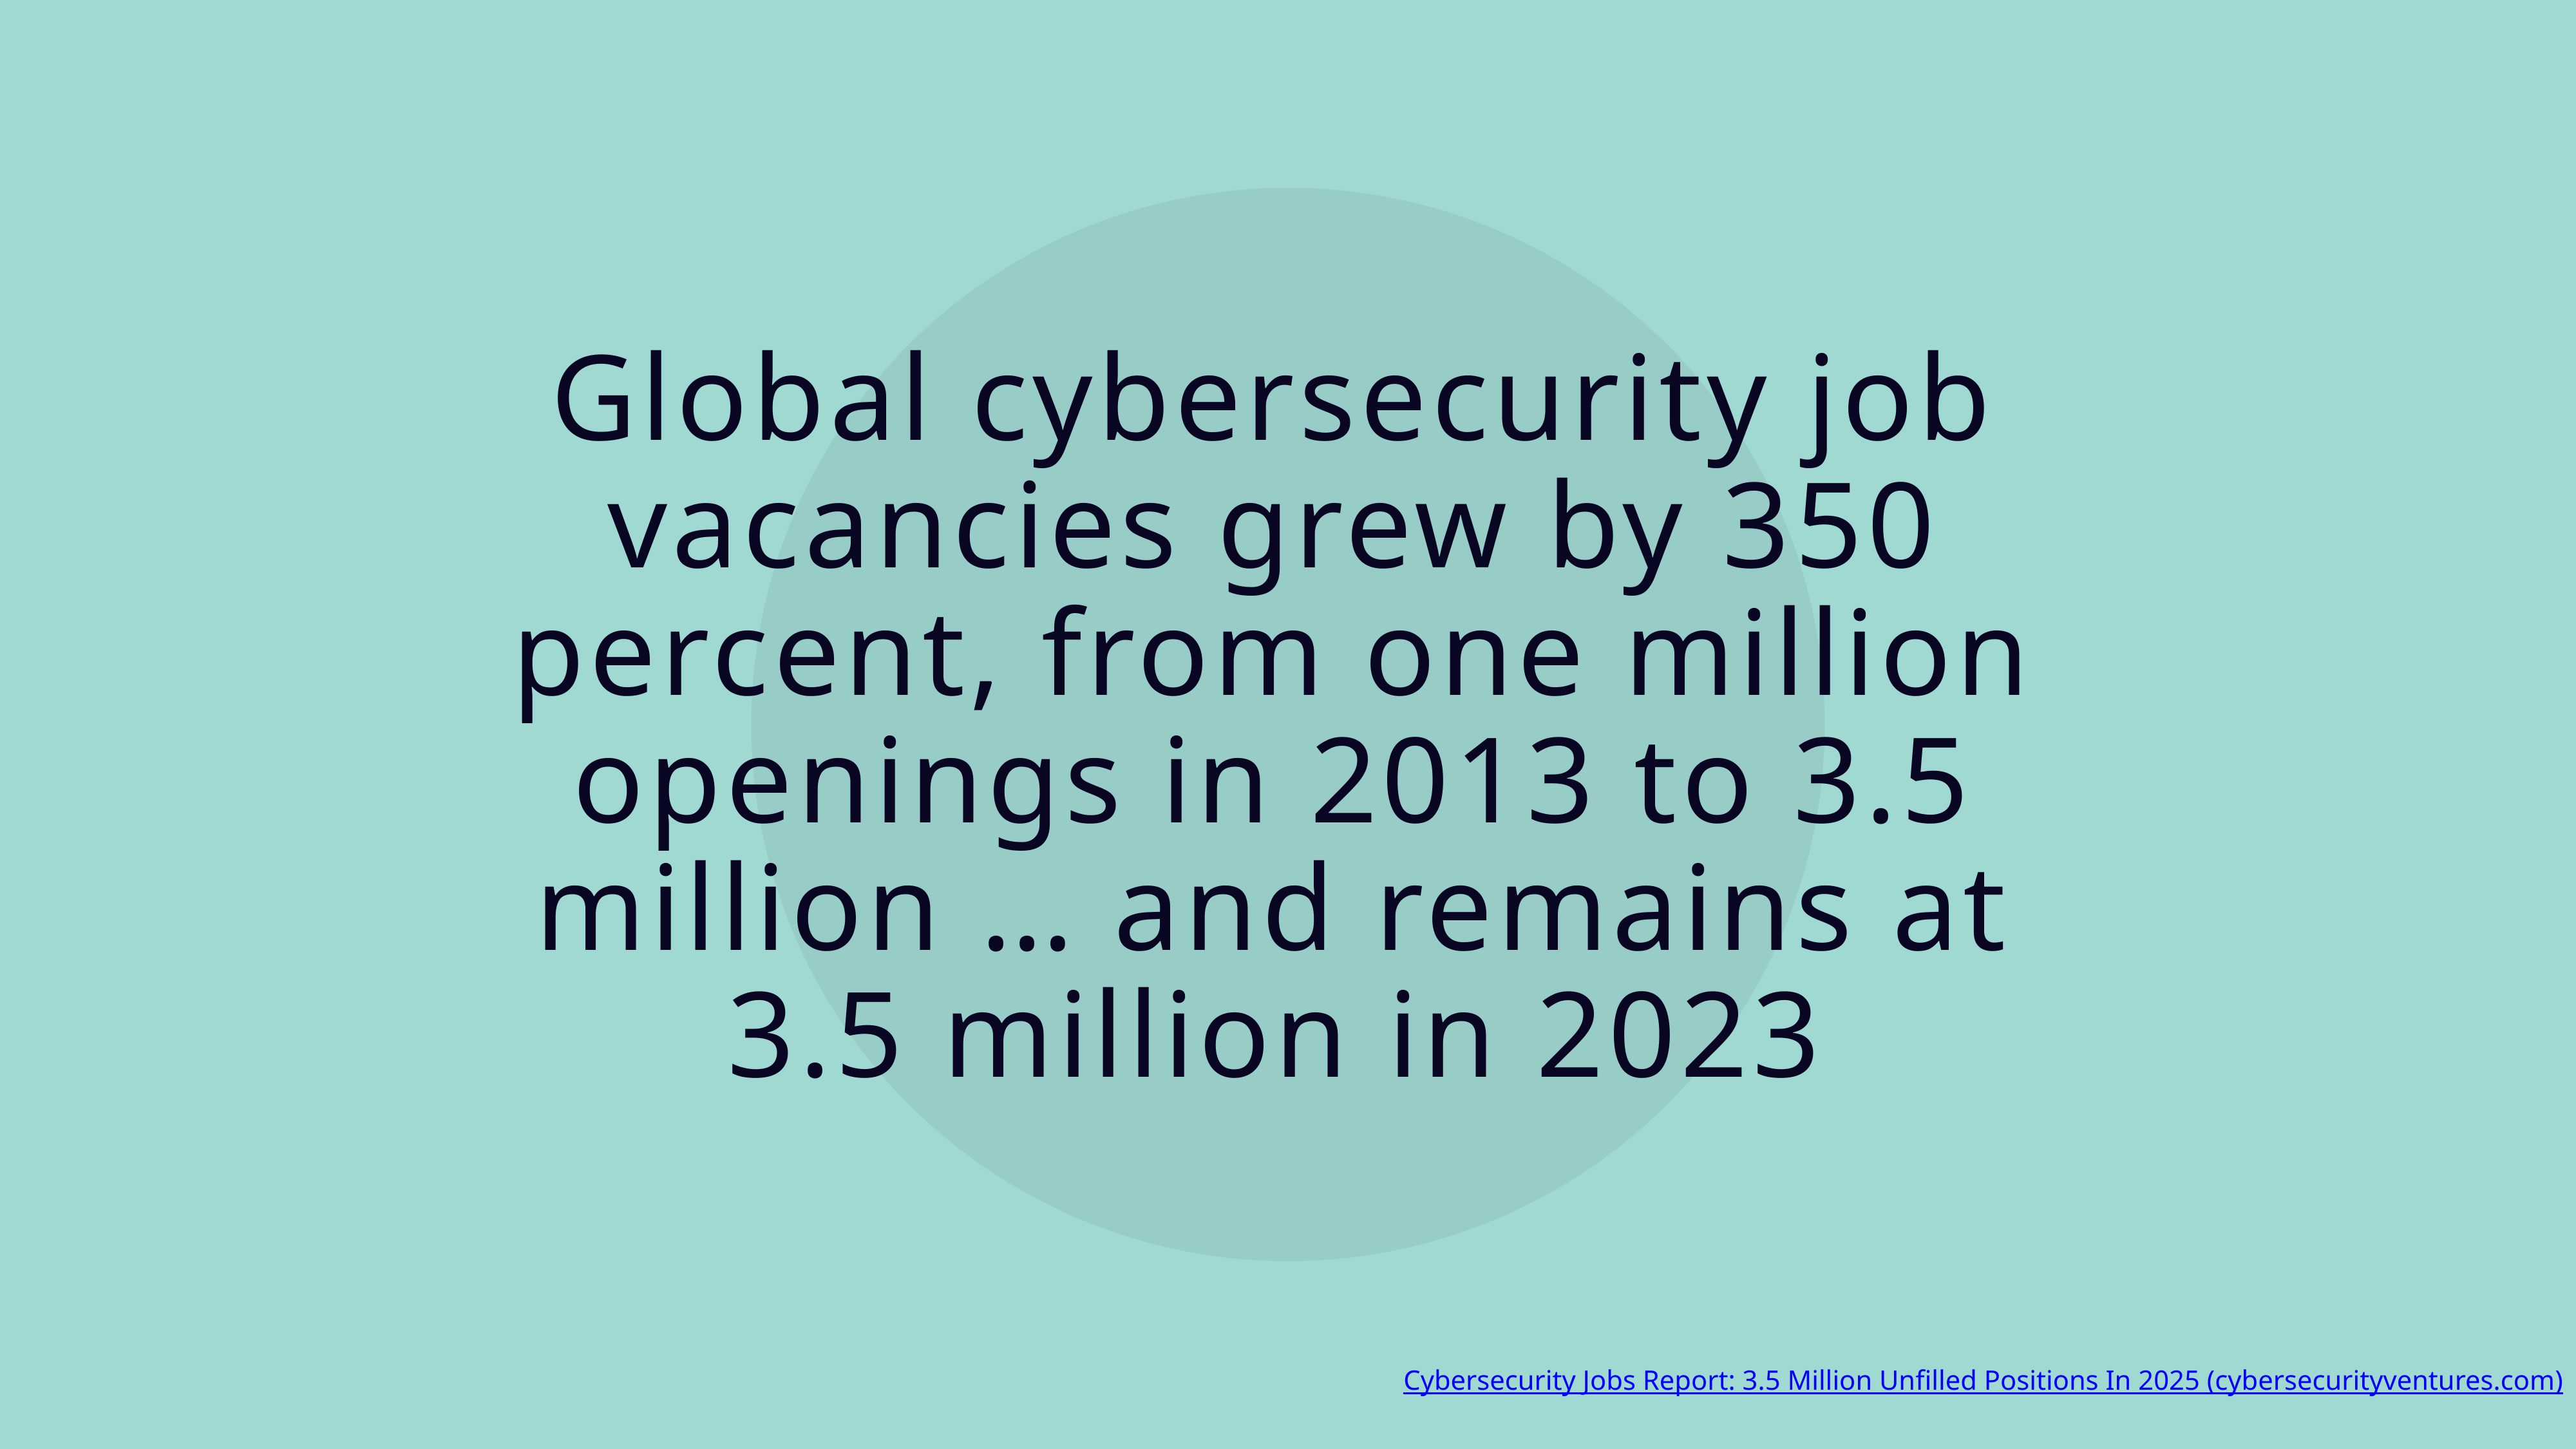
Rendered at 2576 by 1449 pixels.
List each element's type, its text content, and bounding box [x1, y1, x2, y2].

text_box Global cybersecurity job vacancies grew by 350 percent, from one million openings in 2013 to 3.5 million … and remains at 3.5 million in 2023 [464, 338, 2085, 1103]
text_box Cybersecurity Jobs Report: 3.5 Million Unfilled Positions In 2025 (cybersecurityventures.com) [1340, 1358, 2576, 1405]
